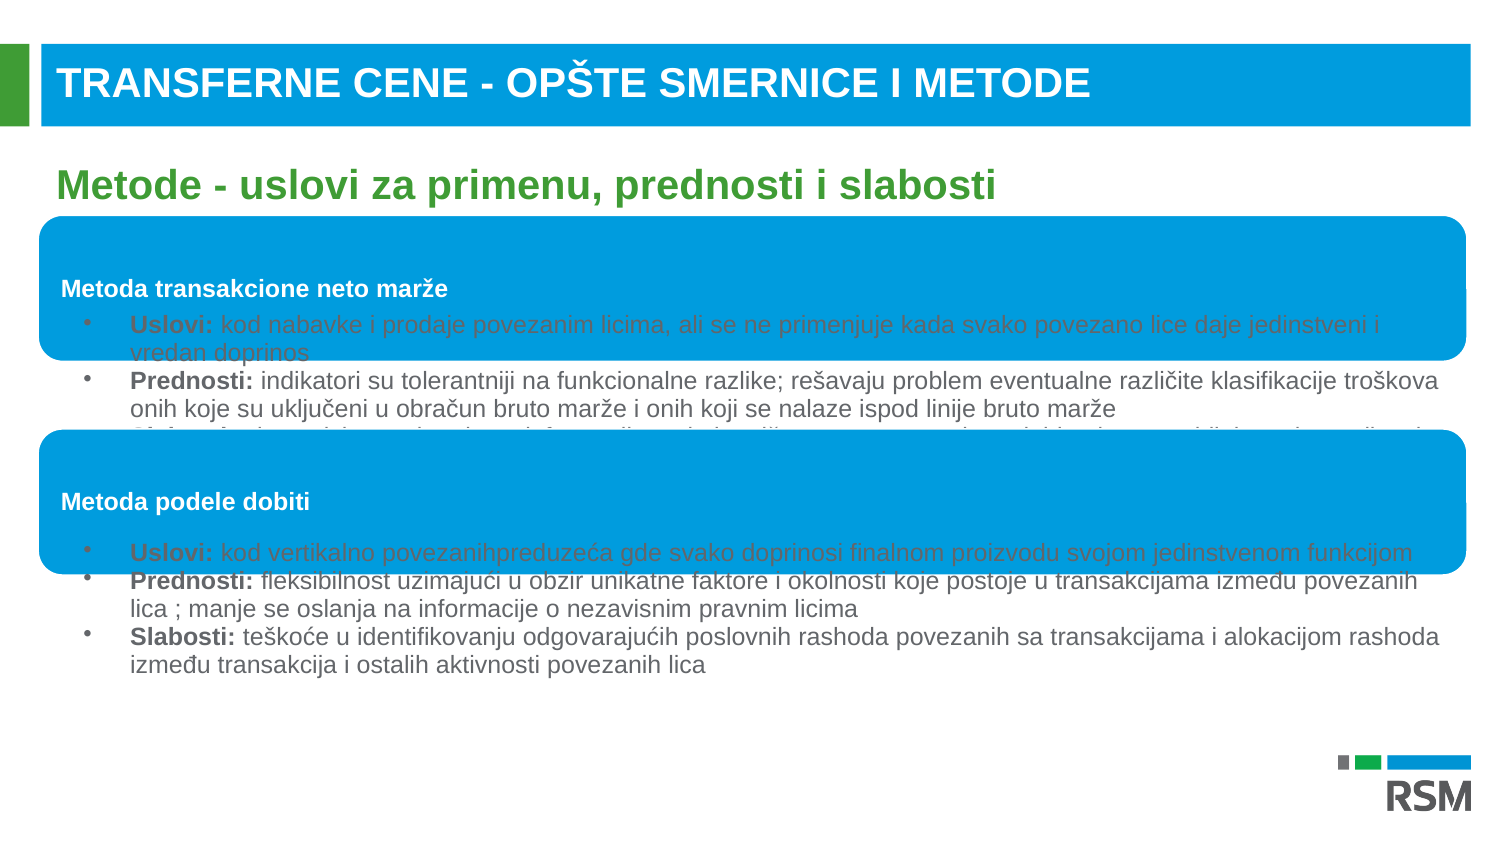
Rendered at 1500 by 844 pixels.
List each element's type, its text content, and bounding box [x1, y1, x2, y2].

picture [1338, 755, 1471, 812]
list TRANSFERNE CENE - OPŠTE SMERNICE I METODE [41, 58, 1459, 103]
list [37, 214, 1468, 643]
list Metode - uslovi za primenu, prednosti i slabosti [41, 150, 1471, 230]
